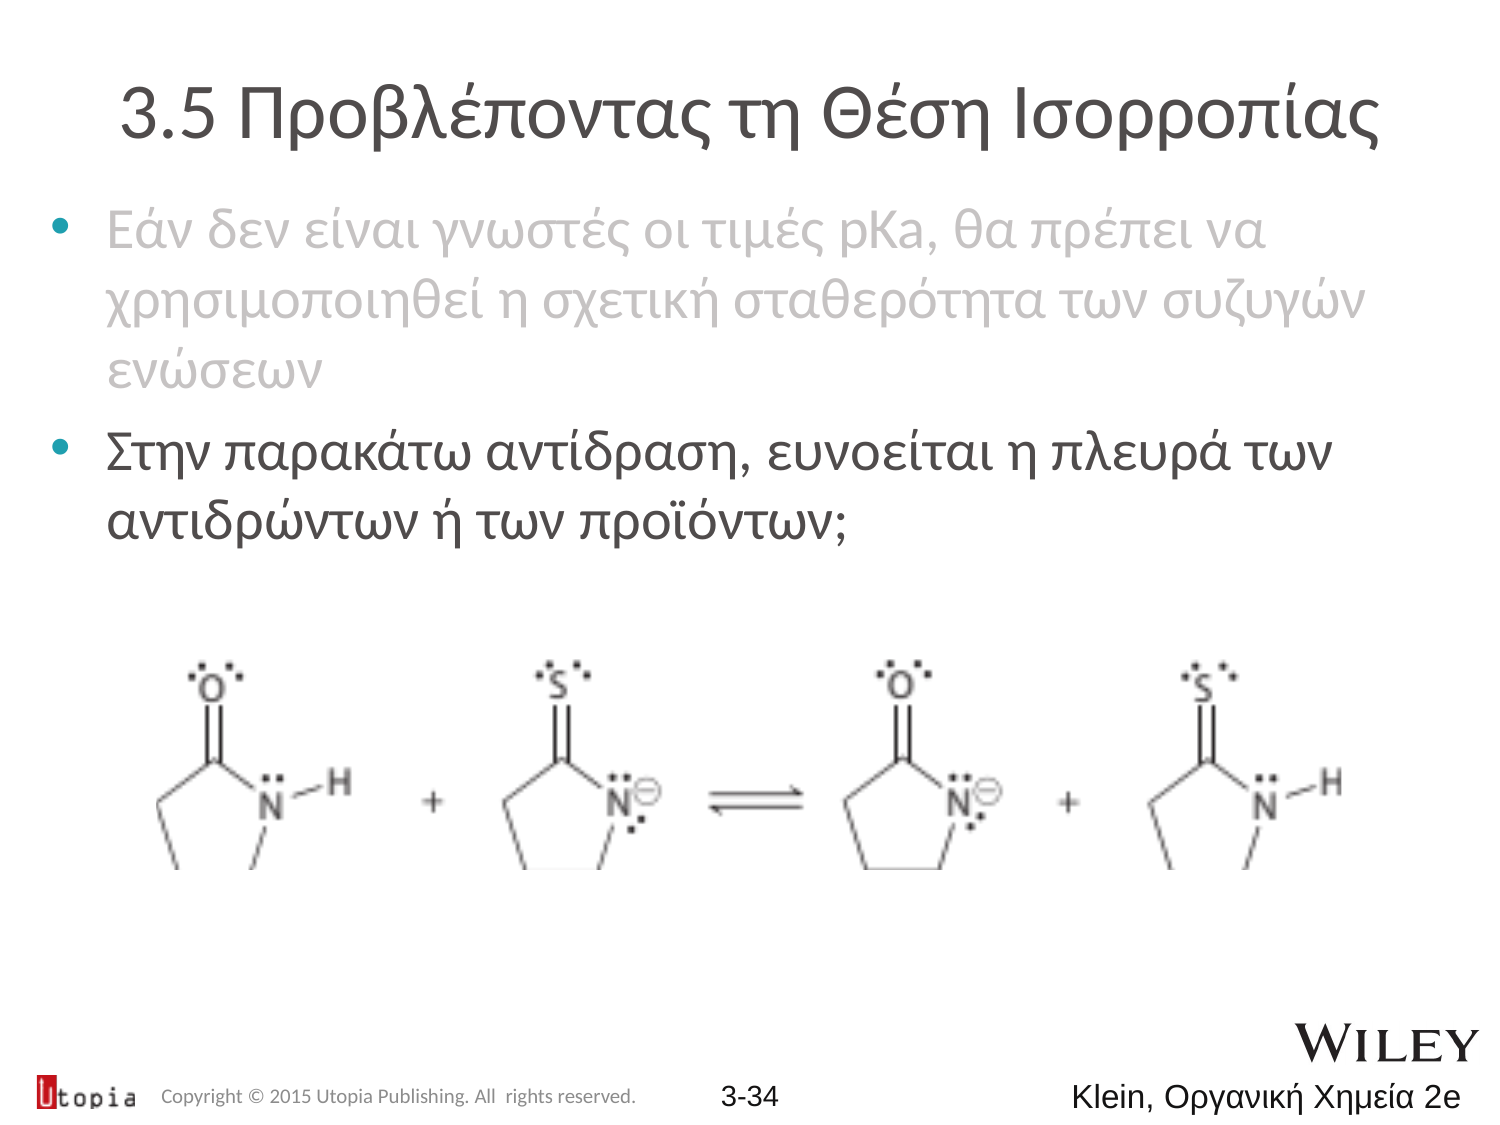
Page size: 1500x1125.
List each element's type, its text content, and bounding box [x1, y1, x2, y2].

slide_number Copyright © 2015 Utopia Publishing. All rights reserved. [146, 1065, 575, 1125]
slide_number 3-34 [575, 1065, 925, 1125]
footer Klein, Οργανική Χημεία 2e [1010, 1065, 1486, 1125]
picture [156, 658, 1342, 870]
picture [1292, 1021, 1480, 1065]
title 3.5 Προβλέποντας τη Θέση Ισορροπίας [74, 31, 1426, 182]
list Εάν δεν είναι γνωστές οι τιμές pKa, θα πρέπει να χρησιμοποιηθεί η σχετική σταθερότητα των συζυγών ενώσεων Στην παρακάτω αντίδραση, ευνοείται η πλευρά των αντιδρώντων ή των προϊόντων; [34, 182, 1467, 1043]
